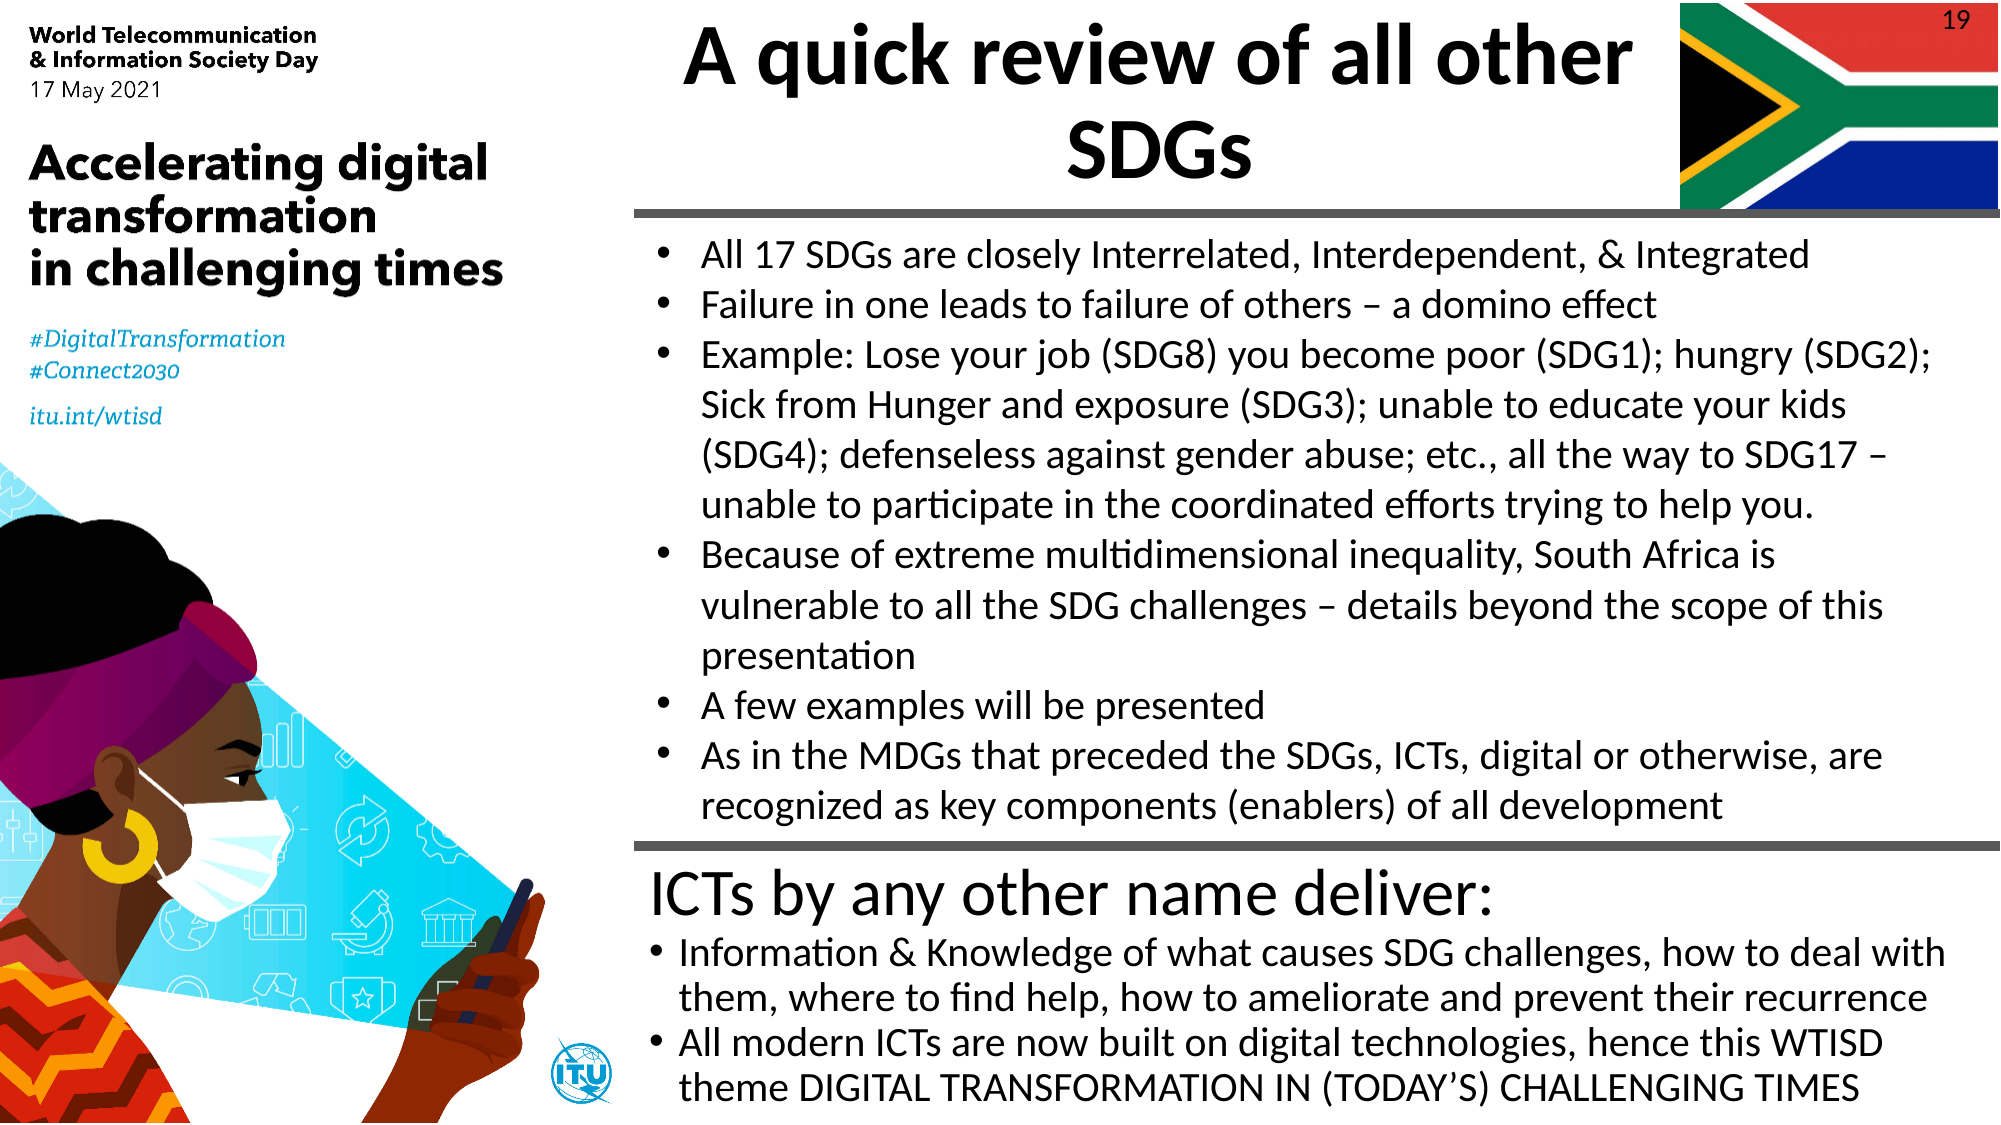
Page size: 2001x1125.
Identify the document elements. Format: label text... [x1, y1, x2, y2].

text_box [636, 3, 1679, 209]
text_box All 17 SDGs are closely Interrelated, Interdependent, & Integrated Failure in one leads to failure of others – a domino effect Example: Lose your job (SDG8) you become poor (SDG1); hungry (SDG2); Sick from Hunger and exposure (SDG3); unable to educate your kids (SDG4); defenseless against gender abuse; etc., all the way to SDG17 – unable to participate in the coordinated efforts trying to help you. Because of extreme multidimensional inequality, South Africa is vulnerable to all the SDG challenges – details beyond the scope of this presentation A few examples will be presented As in the MDGs that preceded the SDGs, ICTs, digital or otherwise, are recognized as key components (enablers) of all development [641, 223, 1973, 835]
picture [1680, 3, 1999, 211]
text_box ICTs by any other name deliver: Information & Knowledge of what causes SDG challenges, how to deal with them, where to find help, how to ameliorate and prevent their recurrence All modern ICTs are now built on digital technologies, hence this WTISD theme DIGITAL TRANSFORMATION IN (TODAY’S) CHALLENGING TIMES [637, 854, 1996, 1118]
picture [0, 0, 633, 1125]
text_box A quick review of all other SDGs [642, 8, 1675, 198]
